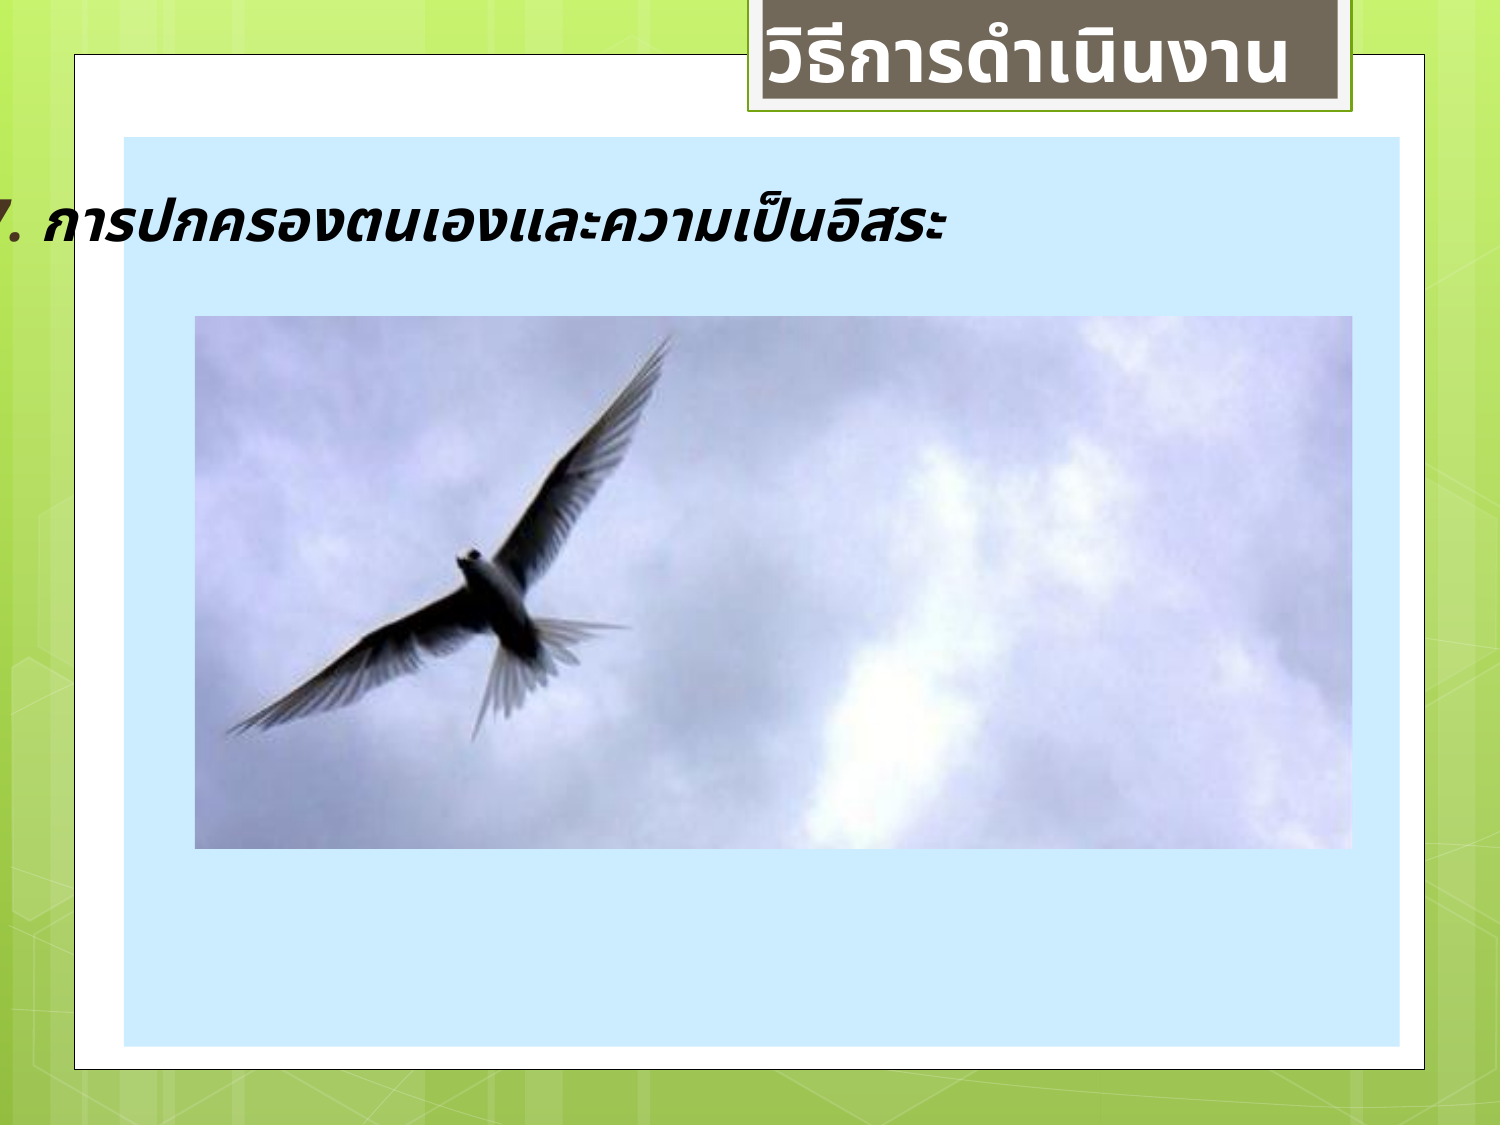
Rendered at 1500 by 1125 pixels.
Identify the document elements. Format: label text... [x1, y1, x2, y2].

picture [194, 316, 1353, 849]
text_box วิธีการดำเนินงาน [752, 0, 1307, 105]
text_box [123, 136, 1401, 1048]
text_box 7. การปกครองตนเองและความเป็นอิสระ [0, 175, 989, 261]
